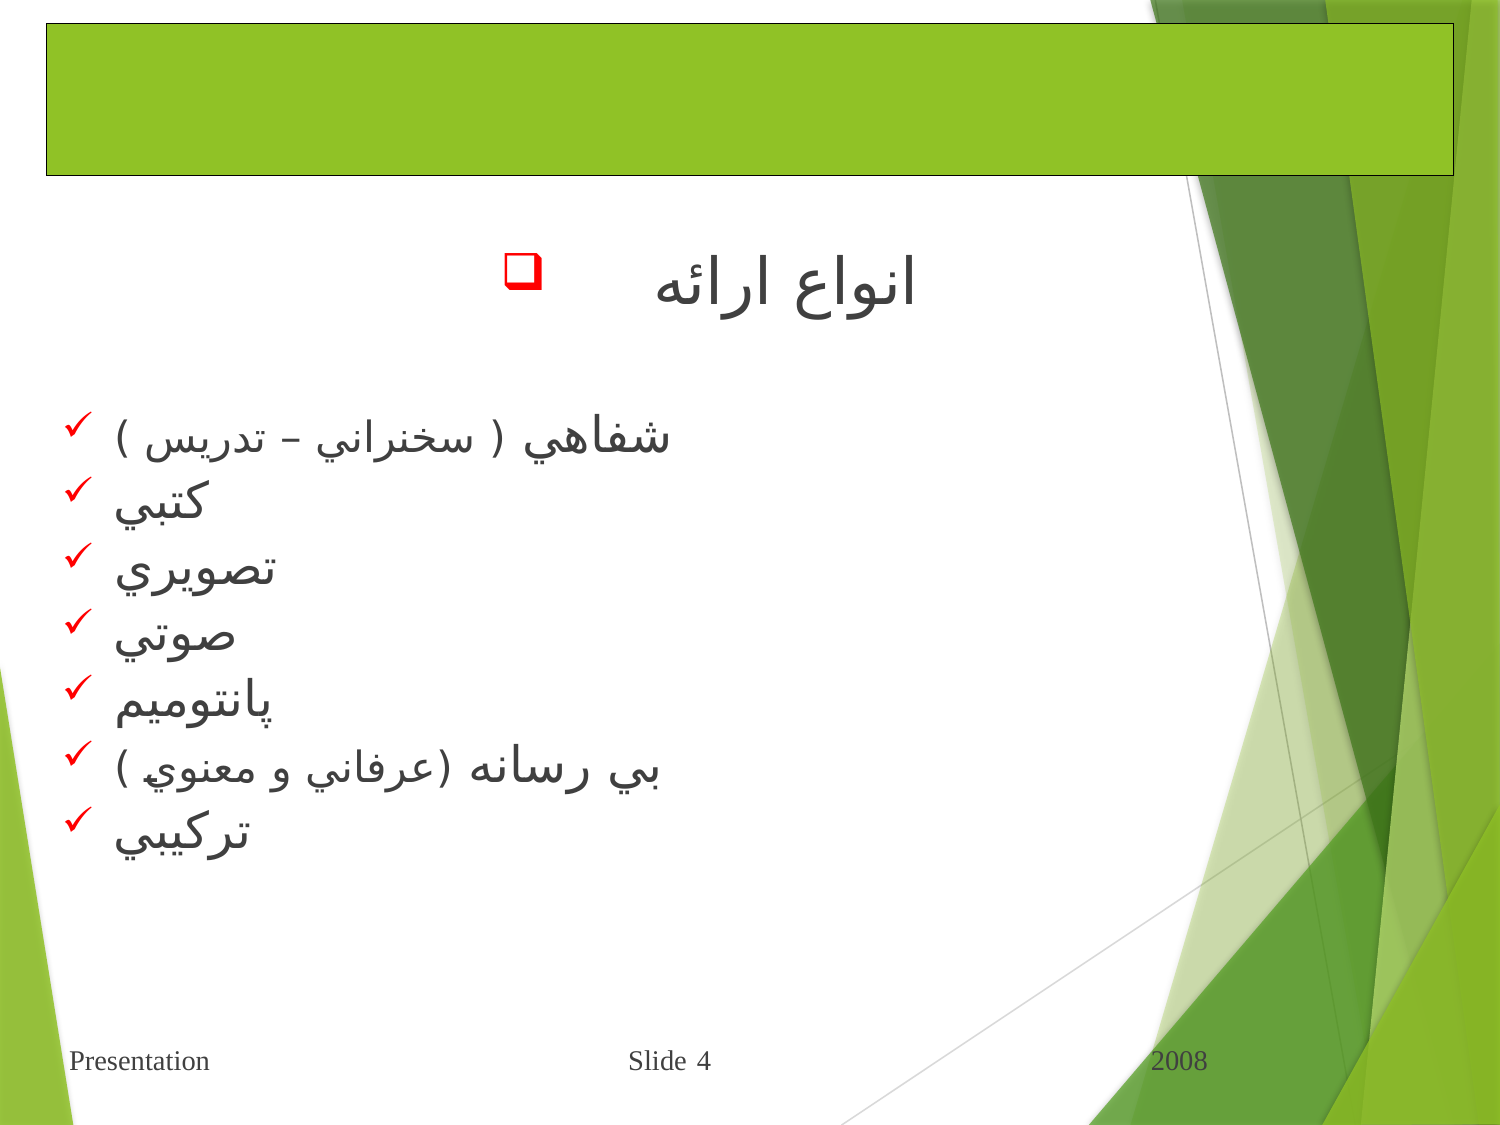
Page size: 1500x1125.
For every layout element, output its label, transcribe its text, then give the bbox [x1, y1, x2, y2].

title شيوه ارائه مطالب علمي و فني [46, 23, 1454, 176]
list انواع ارائه شفاهي ( سخنراني – تدريس ) کتبي تصويري صوتي پانتوميم بي رسانه (عرفاني و معنوي ) ترکيبي Presentation Slide 4 2008 [46, 199, 1454, 1090]
